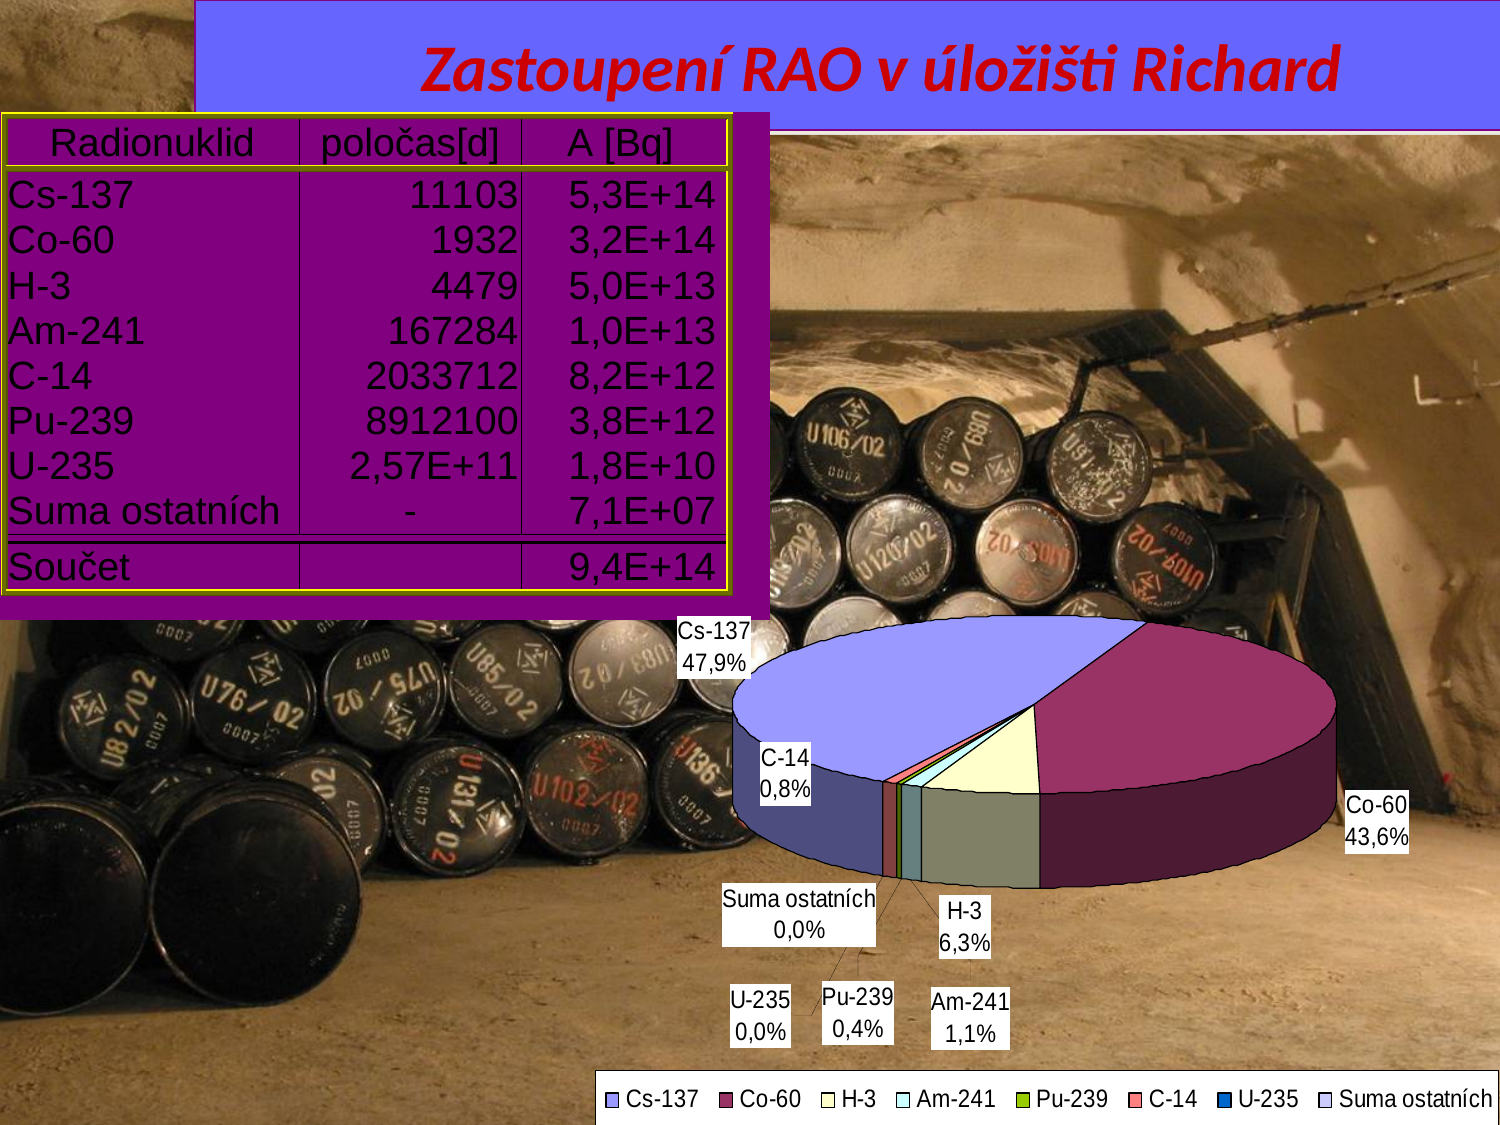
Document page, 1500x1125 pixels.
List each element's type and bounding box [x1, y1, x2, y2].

picture [0, 0, 1500, 1125]
text_box [0, 112, 770, 620]
